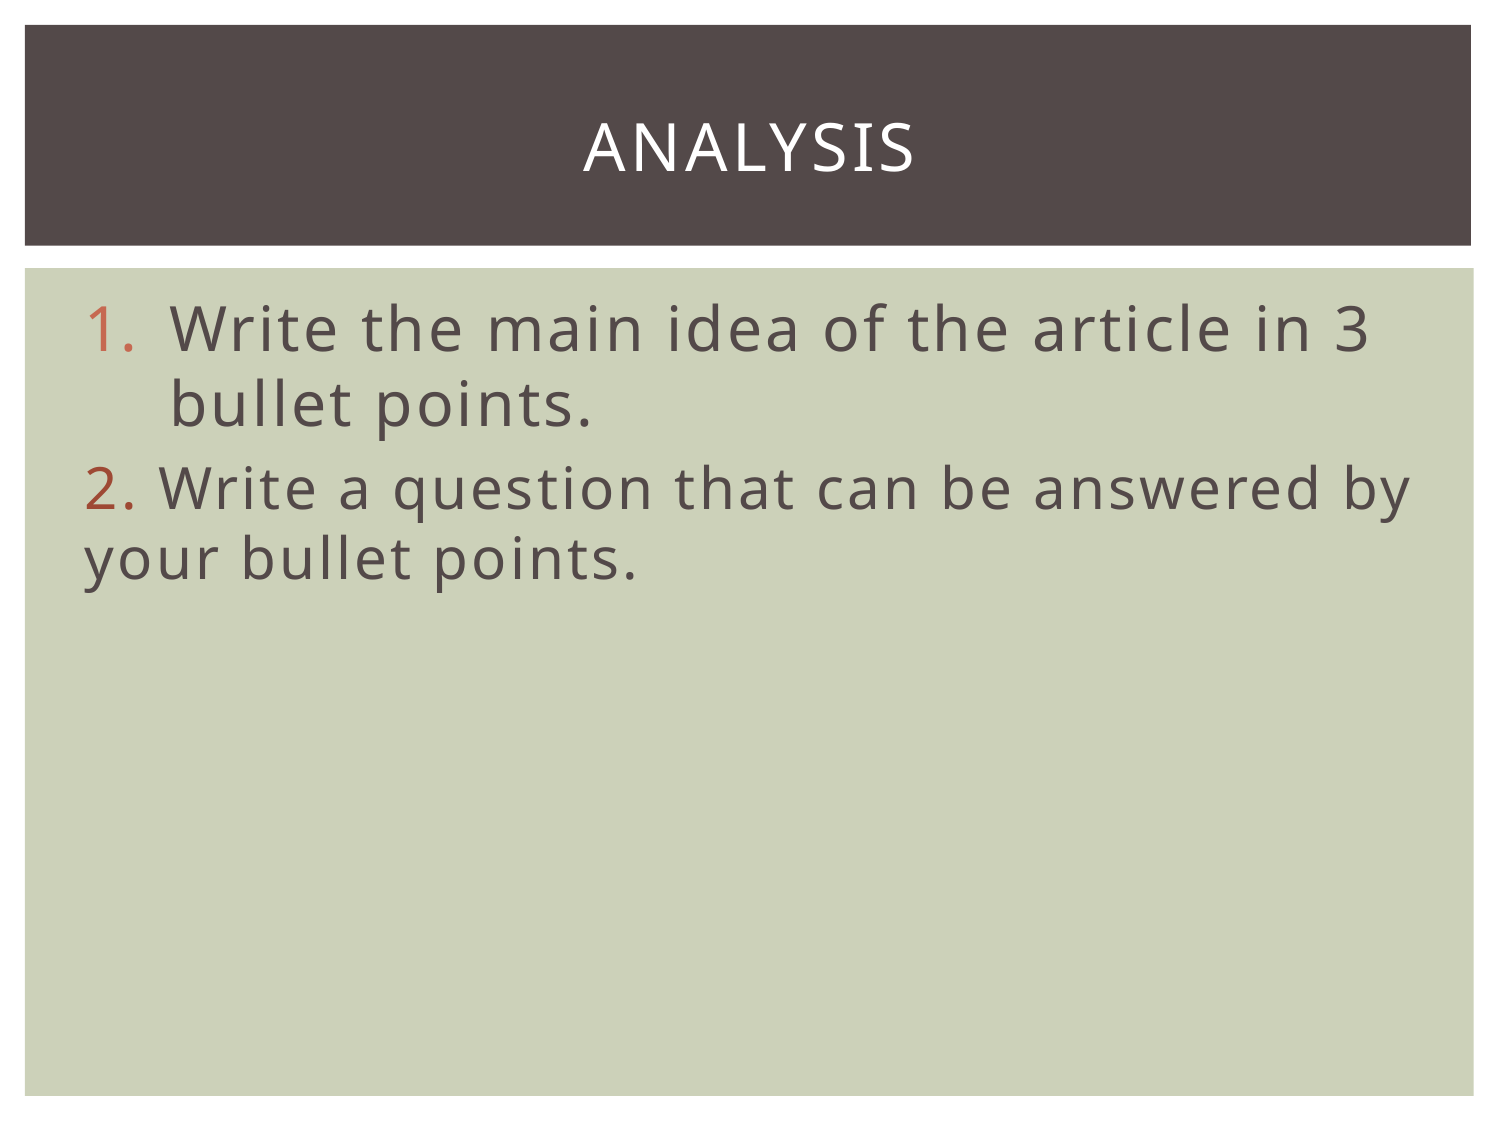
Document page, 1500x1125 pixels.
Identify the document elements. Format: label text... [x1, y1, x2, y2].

title Analysis [62, 58, 1438, 232]
list Write the main idea of the article in 3 bullet points. 2. Write a question that can be answered by your bullet points. [62, 281, 1442, 1005]
